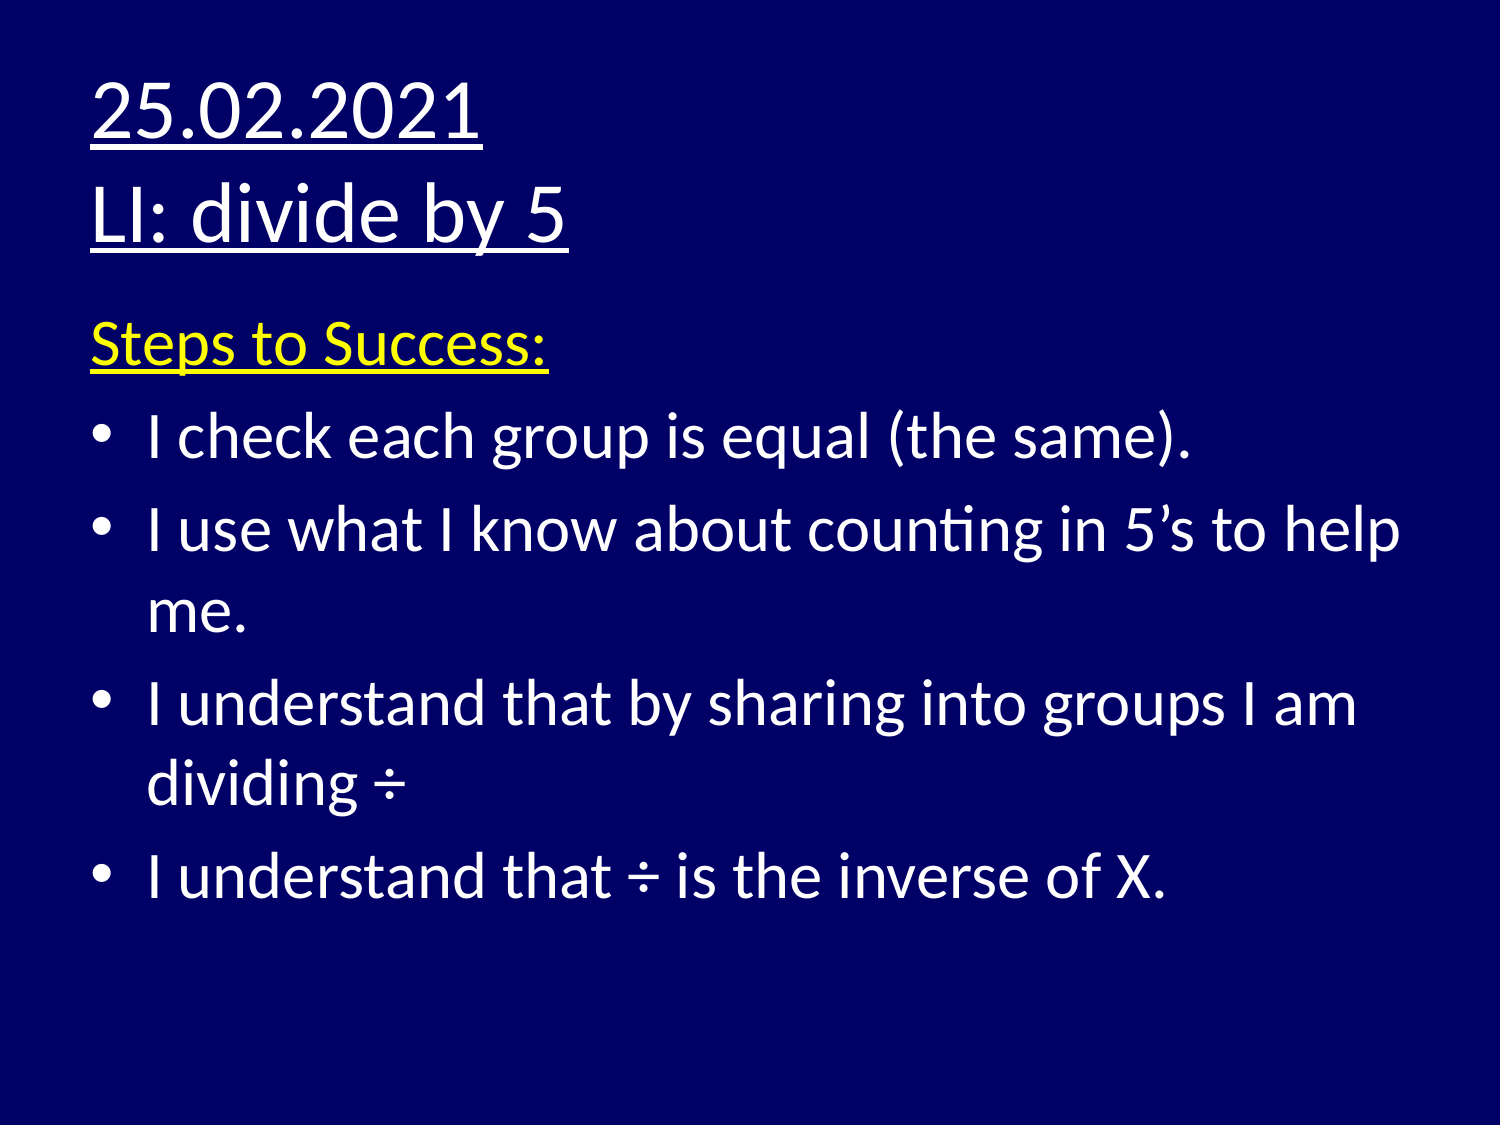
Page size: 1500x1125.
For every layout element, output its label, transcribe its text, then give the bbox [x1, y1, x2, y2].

title 25.02.2021 LI: divide by 5 [75, 45, 1425, 268]
list Steps to Success: I check each group is equal (the same). I use what I know about counting in 5’s to help me. I understand that by sharing into groups I am dividing ÷ I understand that ÷ is the inverse of X. [75, 290, 1425, 1035]
